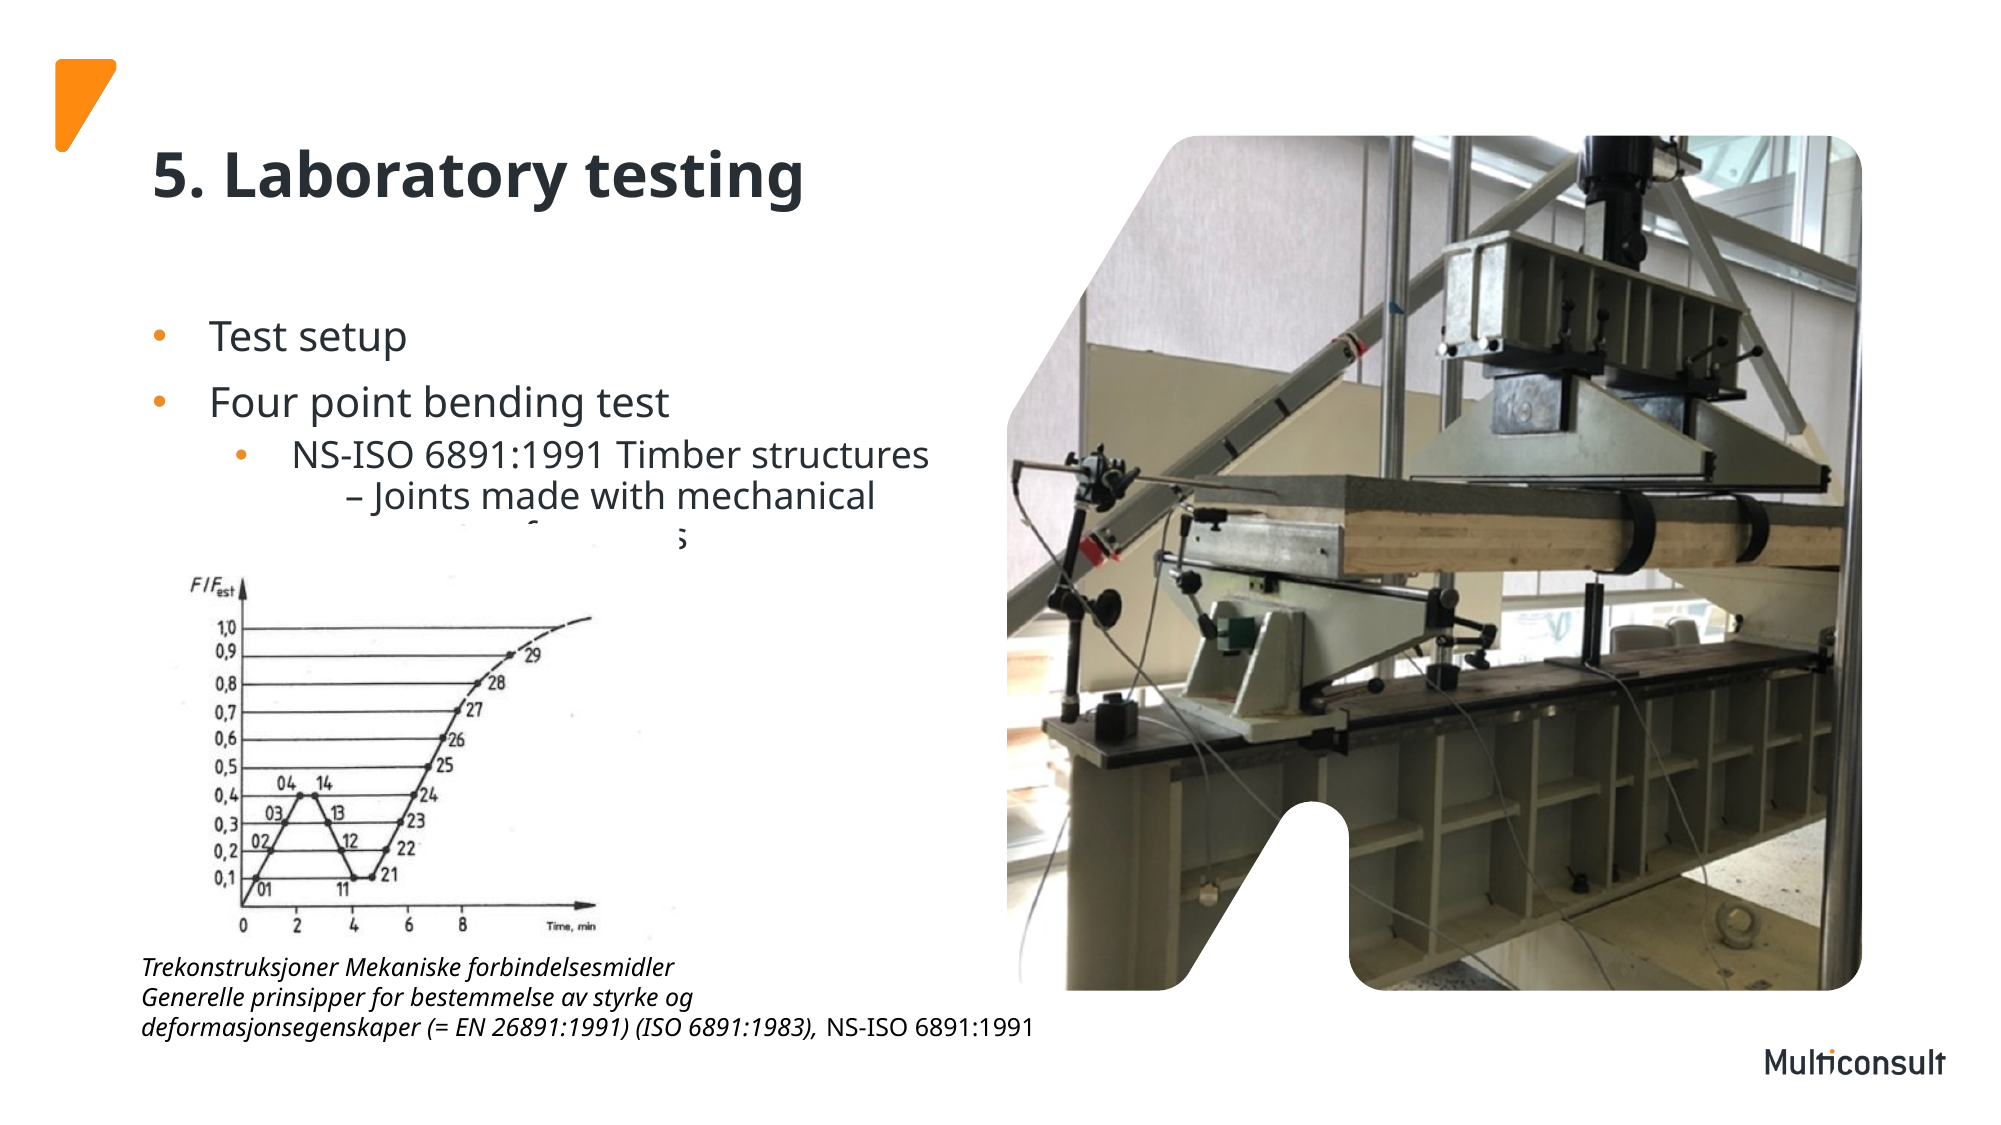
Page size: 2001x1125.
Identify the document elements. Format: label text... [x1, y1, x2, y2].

picture [137, 524, 680, 951]
title 5. Laboratory testing [137, 135, 953, 274]
picture [1740, 1023, 1971, 1100]
text_box Trekonstruksjoner Mekaniske forbindelsesmidler Generelle prinsipper for bestemmelse av styrke og deformasjonsegenskaper (= EN 26891:1991) (ISO 6891:1983), NS-ISO 6891:1991 [126, 943, 1051, 1049]
picture [1007, 135, 1863, 991]
subtitle Test setup Four point bending test NS-ISO 6891:1991 Timber structures – Joints made with mechanical fasteners [137, 307, 953, 943]
